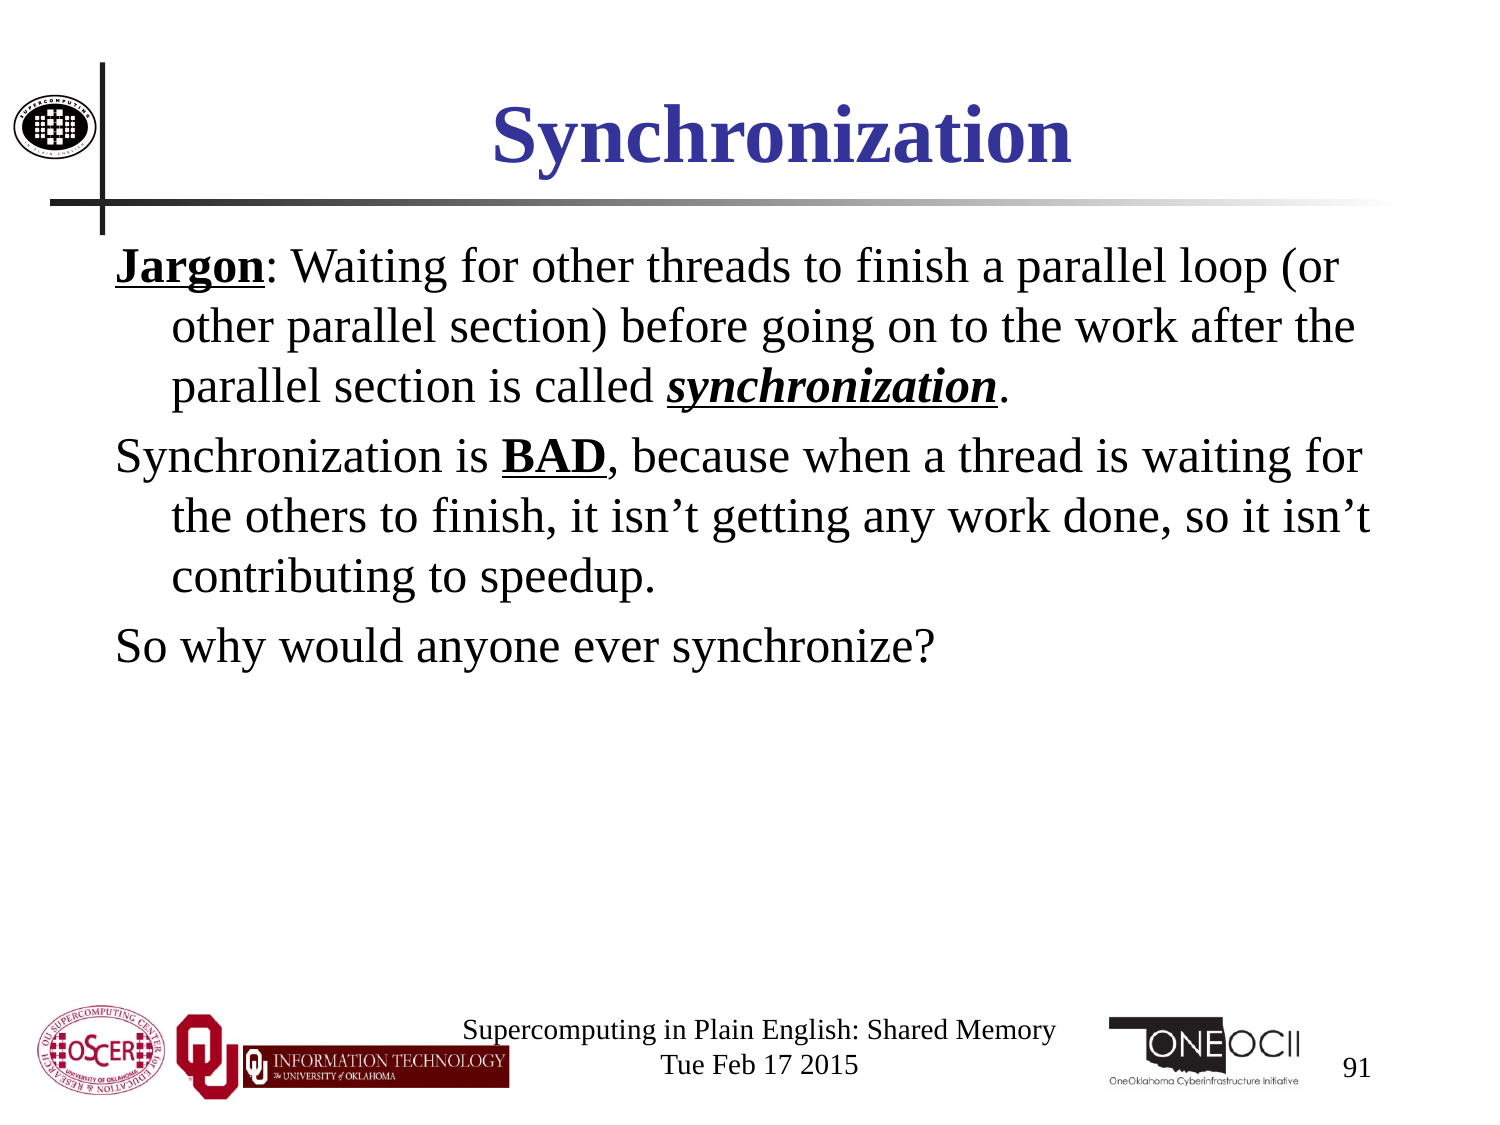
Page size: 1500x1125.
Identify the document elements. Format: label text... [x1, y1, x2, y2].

slide_number 91 [1174, 1015, 1388, 1091]
footer Supercomputing in Plain English: Shared Memory Tue Feb 17 2015 [431, 1012, 1088, 1088]
picture [37, 1005, 165, 1095]
picture [174, 1012, 513, 1102]
list Jargon: Waiting for other threads to finish a parallel loop (or other parallel section) before going on to the work after the parallel section is called synchronization. Synchronization is BAD, because when a thread is waiting for the others to finish, it isn’t getting any work done, so it isn’t contributing to speedup. So why would anyone ever synchronize? [99, 224, 1401, 988]
title Synchronization [124, 74, 1442, 187]
picture [1100, 1013, 1306, 1093]
picture [12, 94, 98, 161]
